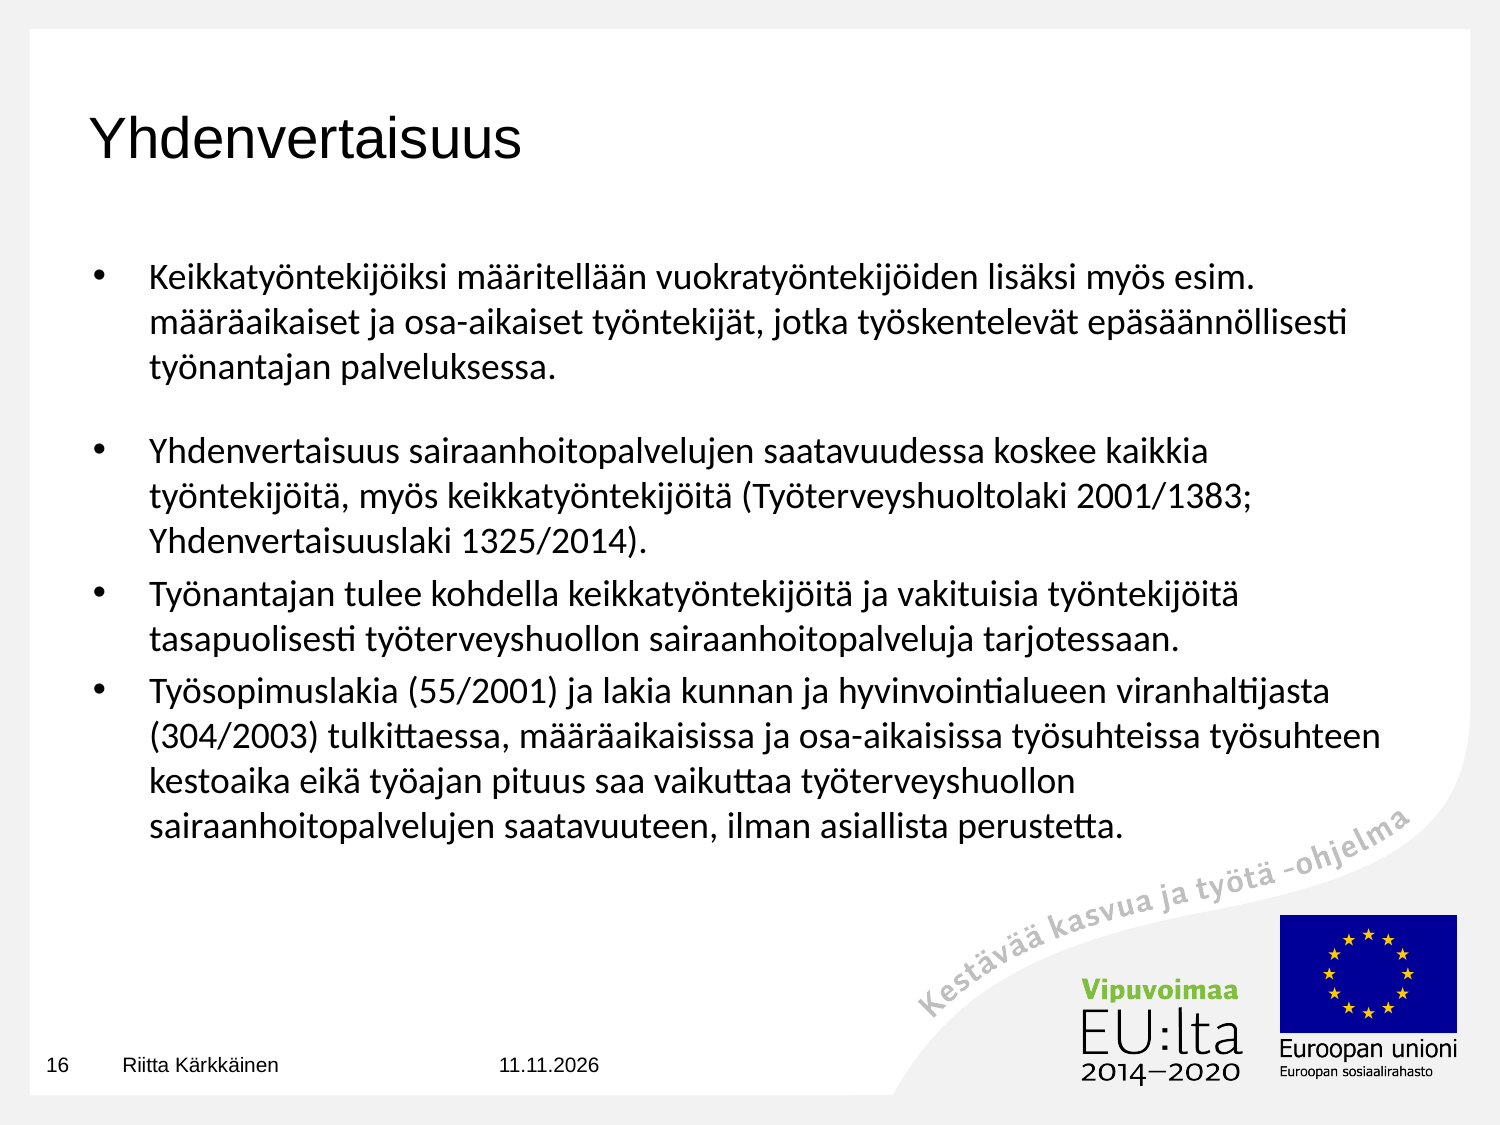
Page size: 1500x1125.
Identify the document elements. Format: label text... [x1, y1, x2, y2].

title Yhdenvertaisuus [88, 100, 1412, 248]
footer Riitta Kärkkäinen [107, 1035, 433, 1094]
list Keikkatyöntekijöiksi määritellään vuokratyöntekijöiden lisäksi myös esim. määräaikaiset ja osa-aikaiset työntekijät, jotka työskentelevät epäsäännöllisesti työnantajan palveluksessa. Yhdenvertaisuus sairaanhoitopalvelujen saatavuudessa koskee kaikkia työntekijöitä, myös keikkatyöntekijöitä (Työterveyshuoltolaki 2001/1383; Yhdenvertaisuuslaki 1325/2014). Työnantajan tulee kohdella keikkatyöntekijöitä ja vakituisia työntekijöitä tasapuolisesti työterveyshuollon sairaanhoitopalveluja tarjotessaan. Työsopimuslakia (55/2001) ja lakia kunnan ja hyvinvointialueen viranhaltijasta (304/2003) tulkittaessa, määräaikaisissa ja osa-aikaisissa työsuhteissa työsuhteen kestoaika eikä työajan pituus saa vaikuttaa työterveyshuollon sairaanhoitopalvelujen saatavuuteen, ilman asiallista perustetta. [92, 251, 1416, 931]
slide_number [437, 1035, 615, 1094]
slide_number 16 [31, 1035, 102, 1094]
picture [0, 0, 1500, 1125]
